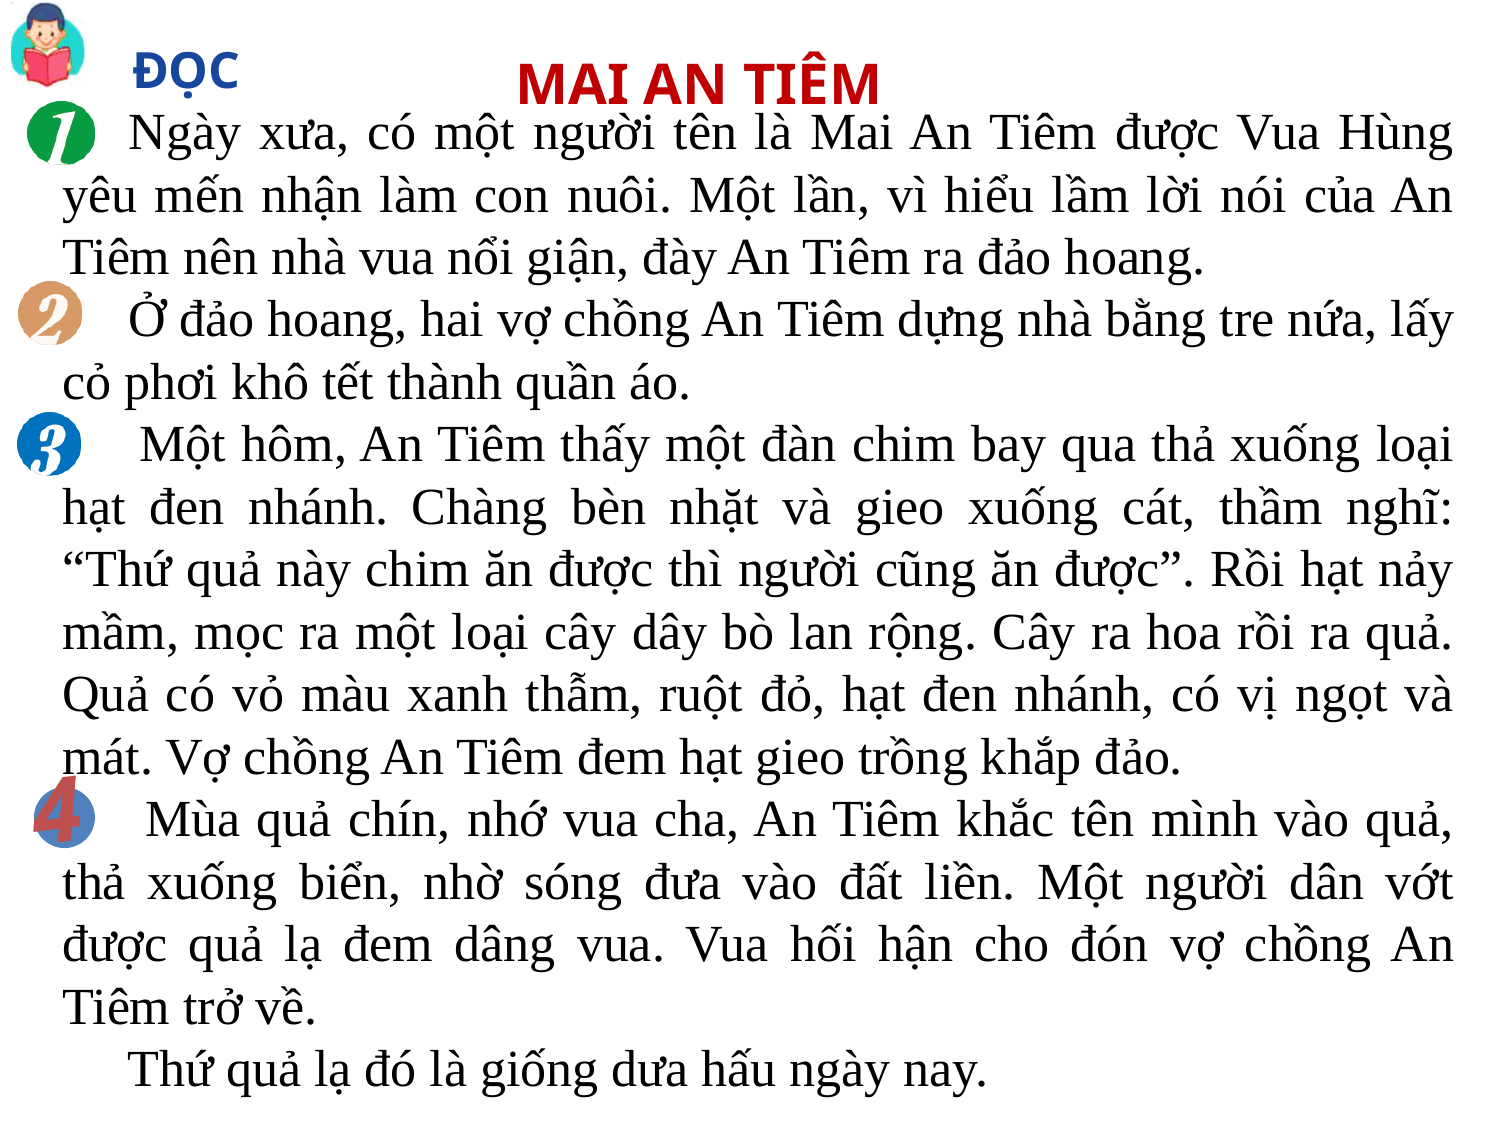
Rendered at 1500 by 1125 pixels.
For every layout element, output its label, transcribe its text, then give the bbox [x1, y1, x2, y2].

picture [27, 101, 95, 165]
text_box MAI AN TIÊM [191, 4, 1206, 87]
text_box ĐỌC [97, 0, 276, 87]
picture [10, 2, 89, 90]
text_box Ngày xưa, có một người tên là Mai An Tiêm được Vua Hùng yêu mến nhận làm con nuôi. Một lần, vì hiểu lầm lời nói của An Tiêm nên nhà vua nổi giận, đày An Tiêm ra đảo hoang. Ở đảo hoang, hai vợ chồng An Tiêm dựng nhà bằng tre nứa, lấy cỏ phơi khô tết thành quần áo. Một hôm, An Tiêm thấy một đàn chim bay qua thả xuống loại hạt đen nhánh. Chàng bèn nhặt và gieo xuống cát, thầm nghĩ: “Thứ quả này chim ăn được thì người cũng ăn được”. Rồi hạt nảy mầm, mọc ra một loại cây dây bò lan rộng. Cây ra hoa rồi ra quả. Quả có vỏ màu xanh thẫm, ruột đỏ, hạt đen nhánh, có vị ngọt và mát. Vợ chồng An Tiêm đem hạt gieo trồng khắp đảo. Mùa quả chín, nhớ vua cha, An Tiêm khắc tên mình vào quả, thả xuống biển, nhờ sóng đưa vào đất liền. Một người dân vớt được quả lạ đem dâng vua. Vua hối hận cho đón vợ chồng An Tiêm trở về. Thứ quả lạ đó là giống dưa hấu ngày nay. [42, 87, 1475, 1108]
picture [18, 281, 83, 345]
picture [17, 412, 82, 476]
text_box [18, 745, 96, 874]
